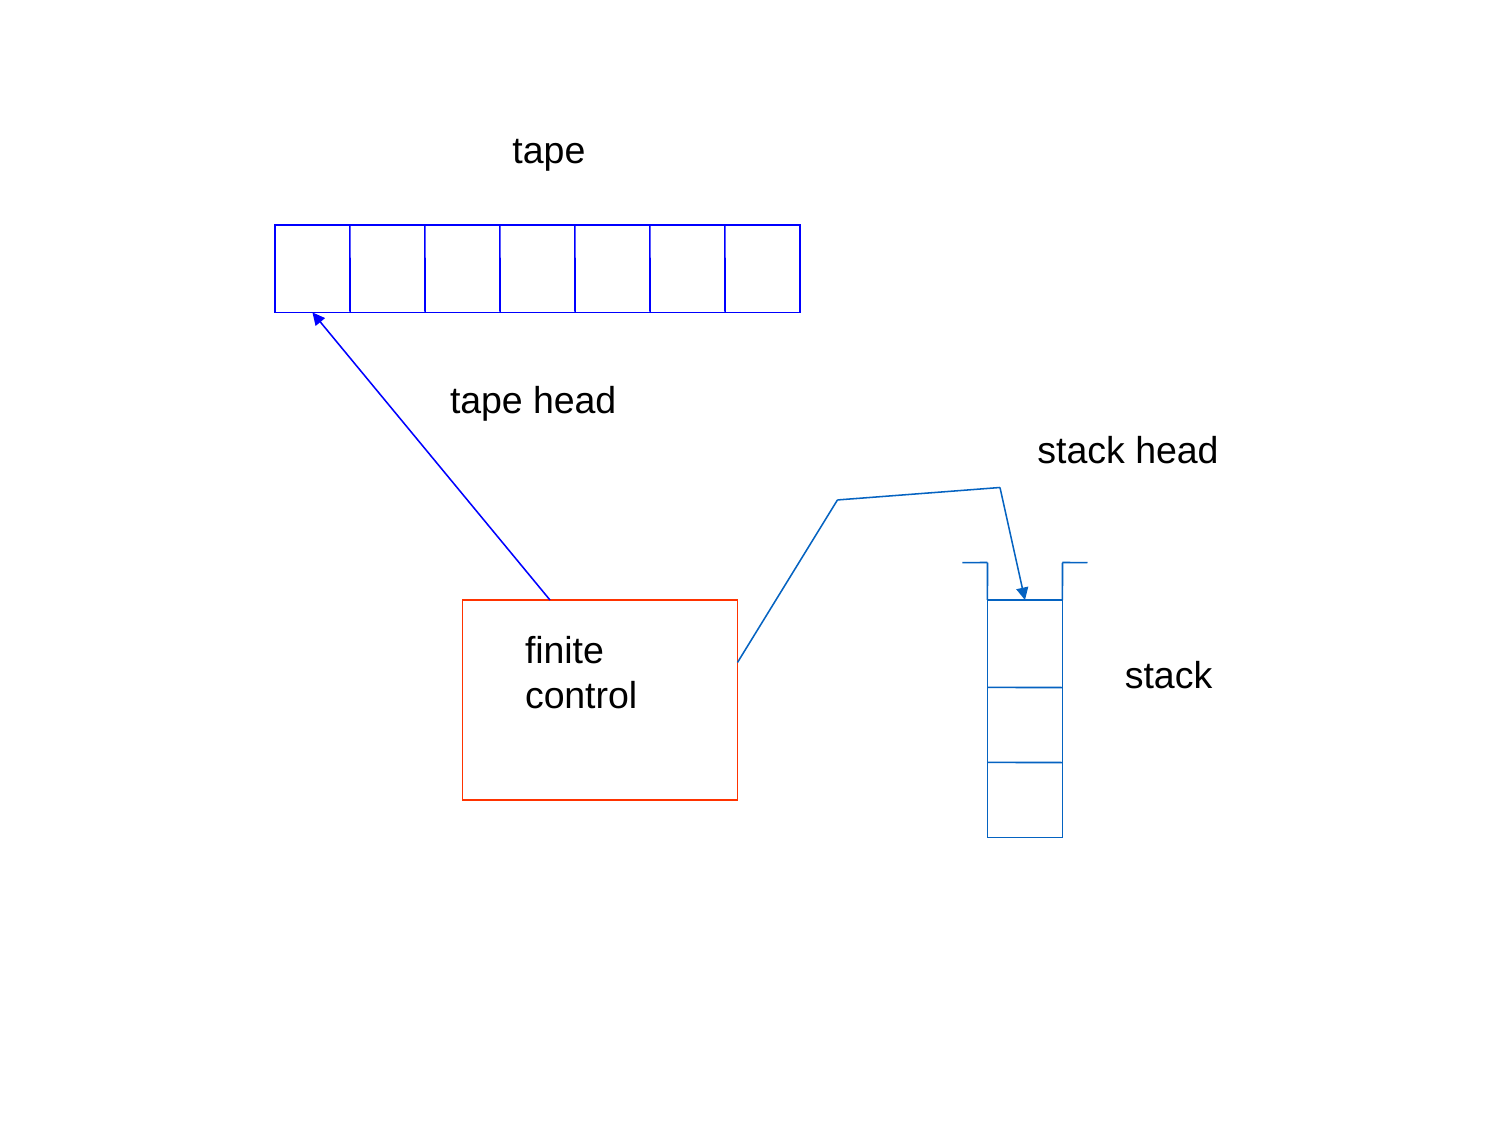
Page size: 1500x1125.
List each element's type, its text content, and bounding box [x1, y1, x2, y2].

text_box [462, 600, 738, 800]
text_box [312, 312, 551, 601]
text_box stack head [1022, 418, 1234, 479]
text_box tape head [435, 368, 632, 429]
text_box finite control [510, 618, 653, 724]
text_box [987, 763, 1063, 838]
text_box stack [1110, 643, 1228, 704]
text_box [999, 487, 1029, 601]
text_box [987, 688, 1063, 762]
text_box tape [497, 118, 601, 179]
text_box [987, 599, 1063, 687]
text_box [274, 224, 800, 313]
